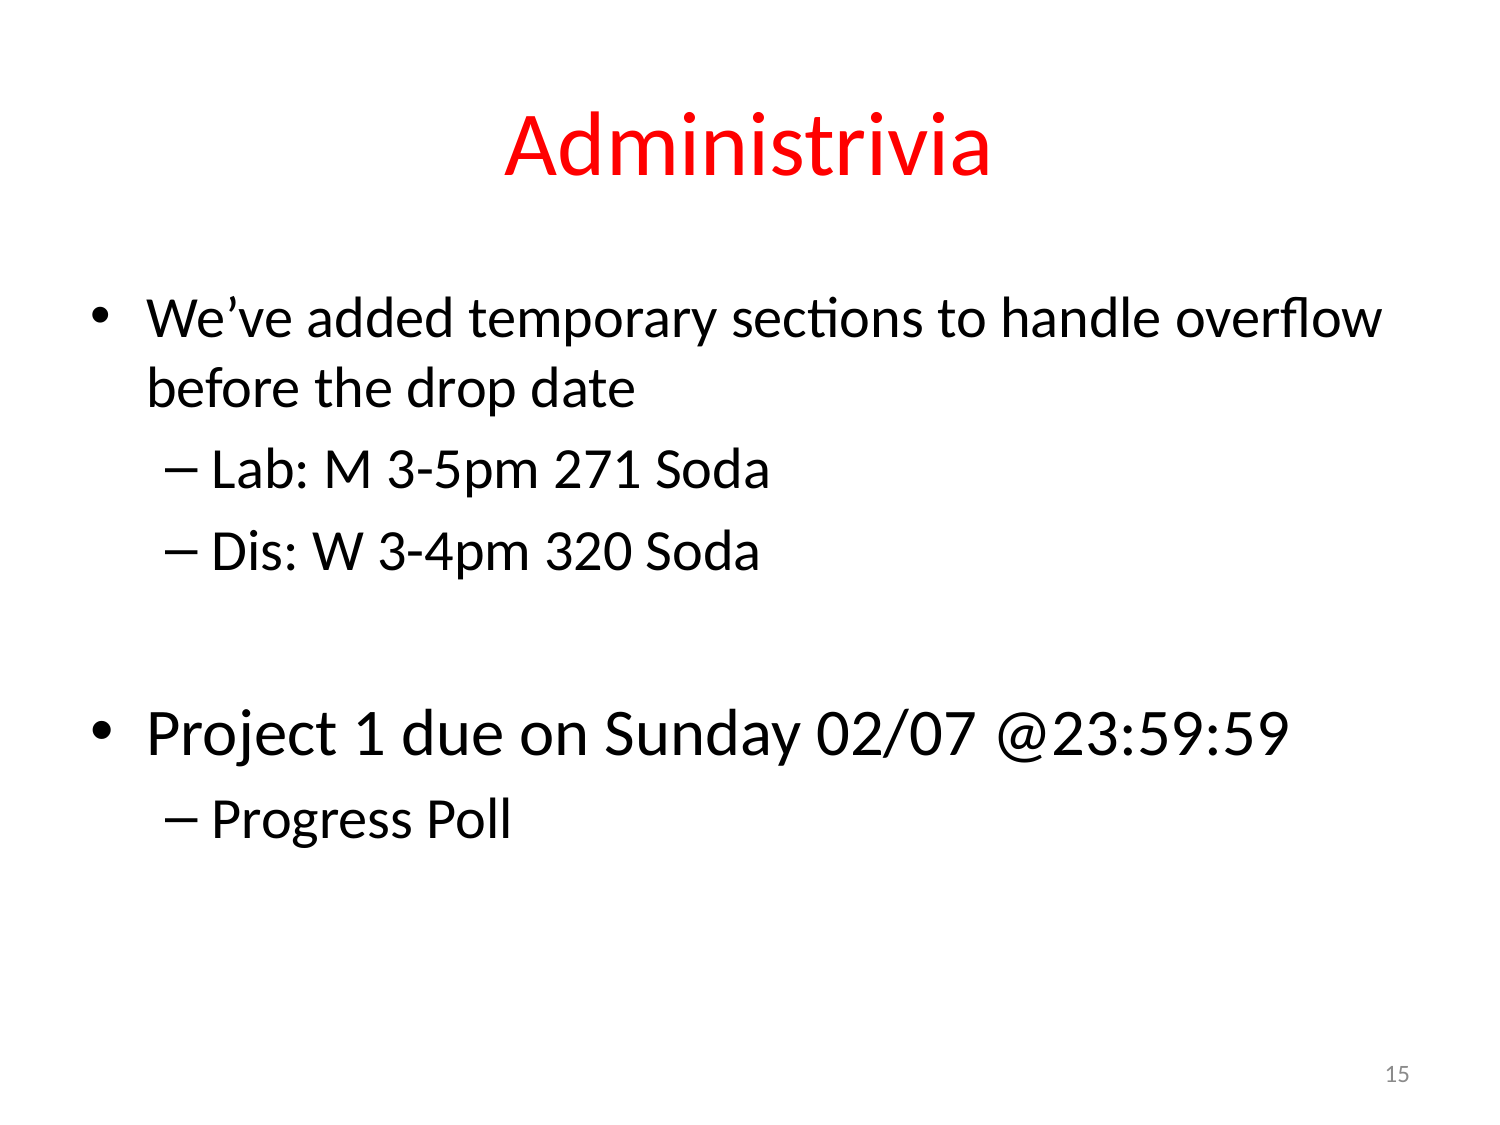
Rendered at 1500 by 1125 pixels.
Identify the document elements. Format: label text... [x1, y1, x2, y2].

list We’ve added temporary sections to handle overflow before the drop date Lab: M 3-5pm 271 Soda Dis: W 3-4pm 320 Soda Project 1 due on Sunday 02/07 @23:59:59 Progress Poll [75, 200, 1425, 1006]
title Administrivia [75, 45, 1425, 200]
slide_number 15 [1074, 1042, 1425, 1103]
